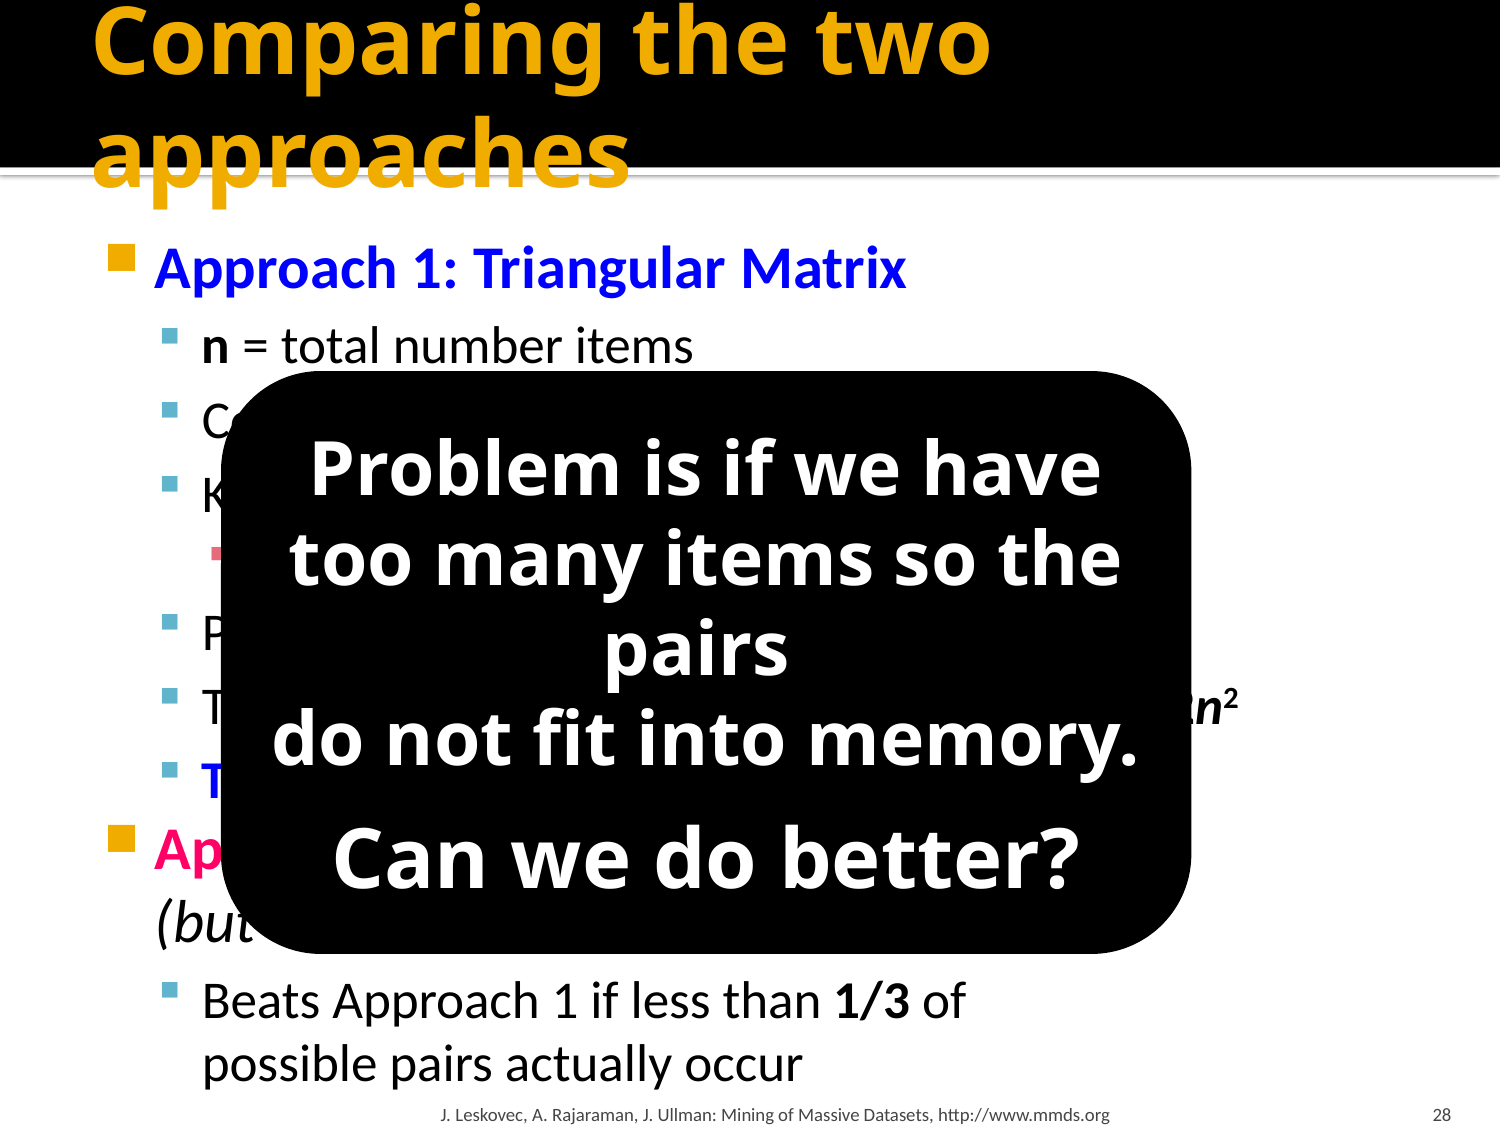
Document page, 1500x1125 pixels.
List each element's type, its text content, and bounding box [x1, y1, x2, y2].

text_box Problem is if we have too many items so the pairs do not fit into memory. Can we do better? [220, 371, 1192, 954]
footer J. Leskovec, A. Rajaraman, J. Ullman: Mining of Massive Datasets, http://www.mmds.org [433, 1080, 1337, 1125]
title Comparing the two approaches [75, 12, 1425, 175]
slide_number 28 [1345, 1080, 1467, 1125]
list Approach 1: Triangular Matrix n = total number items Count pair of items {i, j} only if i<j Keep pair counts in lexicographic order: {1,2}, {1,3},…, {1,n}, {2,3}, {2,4},…,{2,n}, {3,4},… Pair {i, j} is at position (i –1)(n– i/2) + j –1 Total number of pairs n(n –1)/2; total bytes= 2n2 Triangular Matrix requires 4 bytes per pair Approach 2 uses 12 bytes per pair (but only for pairs with count > 0) Beats Approach 1 if less than 1/3 of possible pairs actually occur [75, 212, 1425, 1100]
